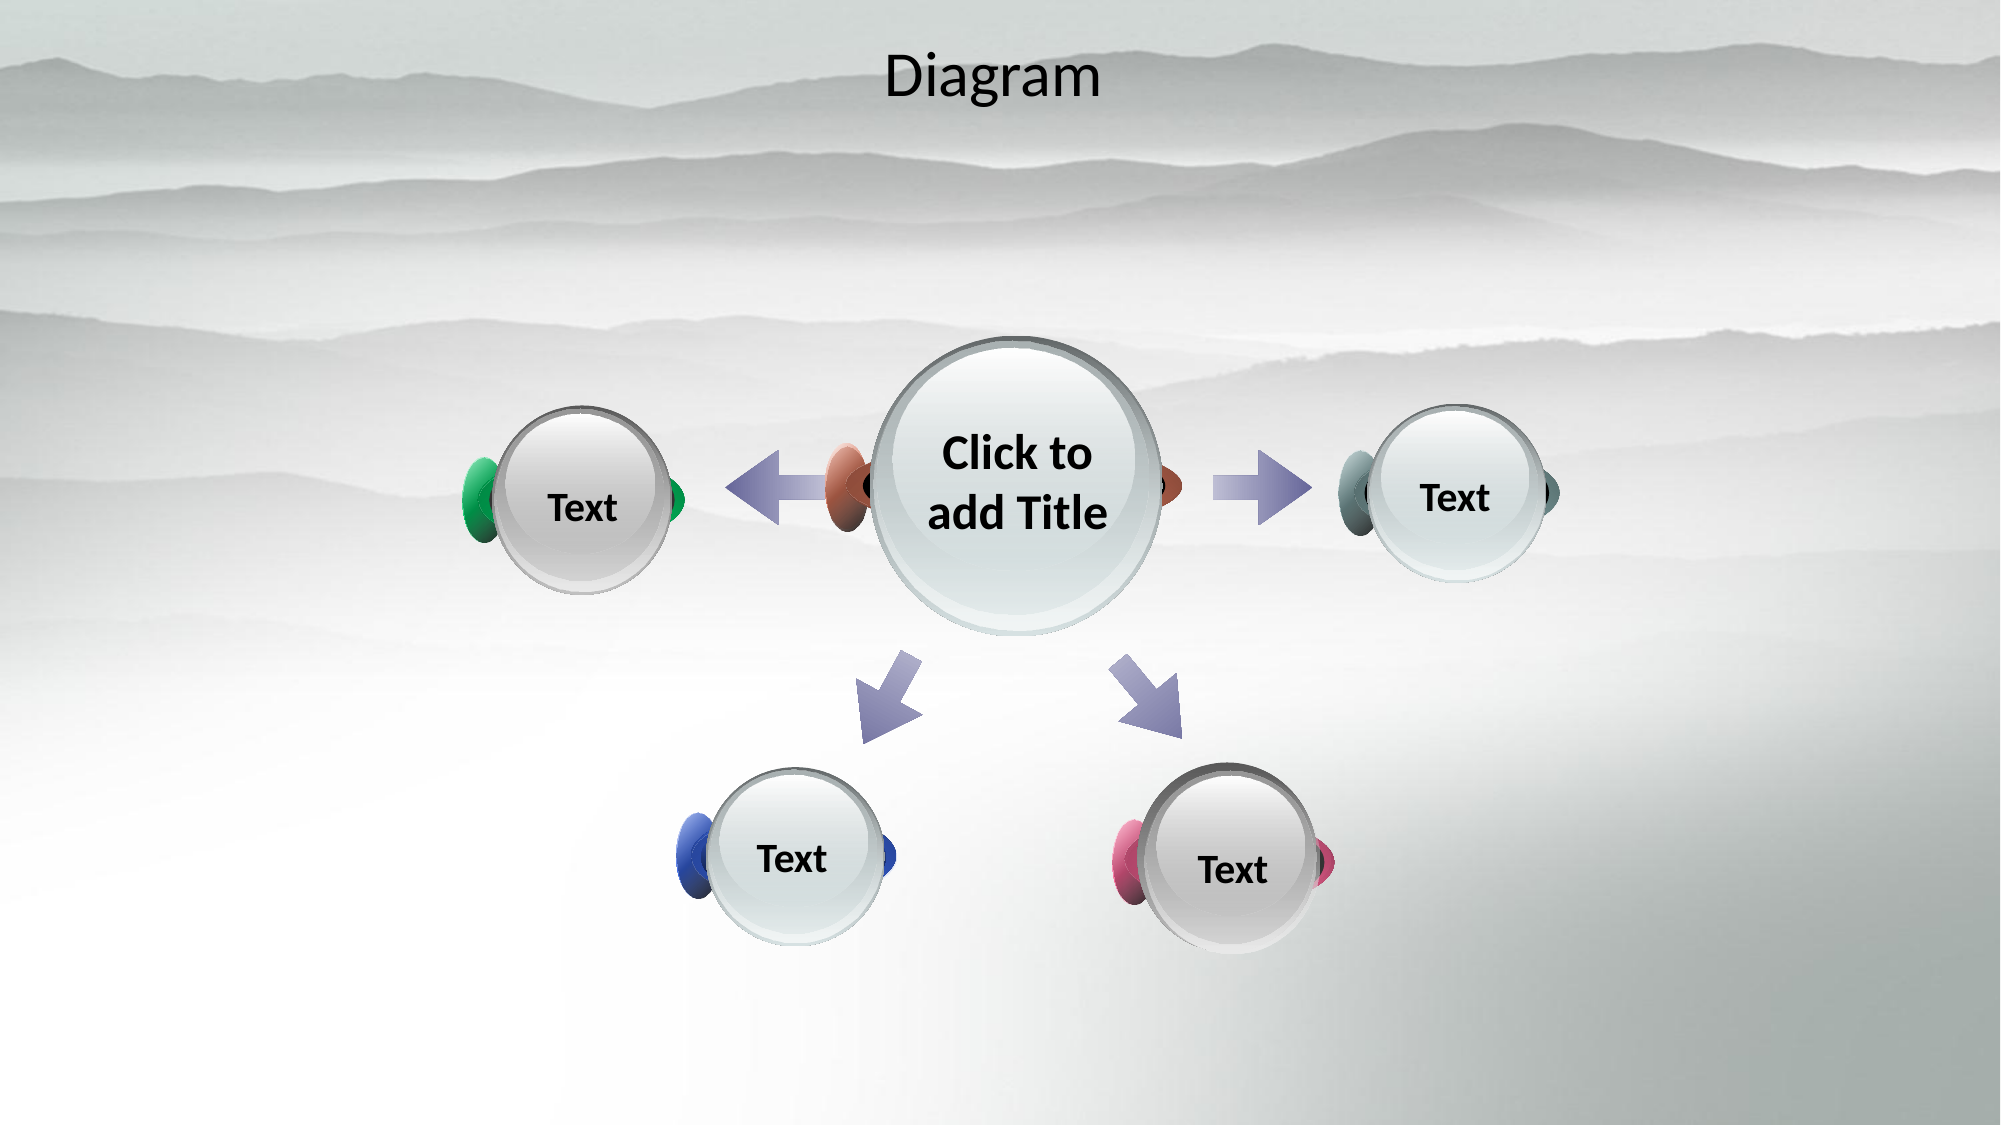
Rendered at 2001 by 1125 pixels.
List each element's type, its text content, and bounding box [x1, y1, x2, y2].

picture [0, 0, 2001, 1125]
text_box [824, 335, 1183, 448]
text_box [675, 766, 897, 947]
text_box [1338, 403, 1560, 583]
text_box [1112, 762, 1335, 954]
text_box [724, 449, 1313, 751]
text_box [462, 405, 685, 596]
title Diagram [300, 24, 1688, 118]
